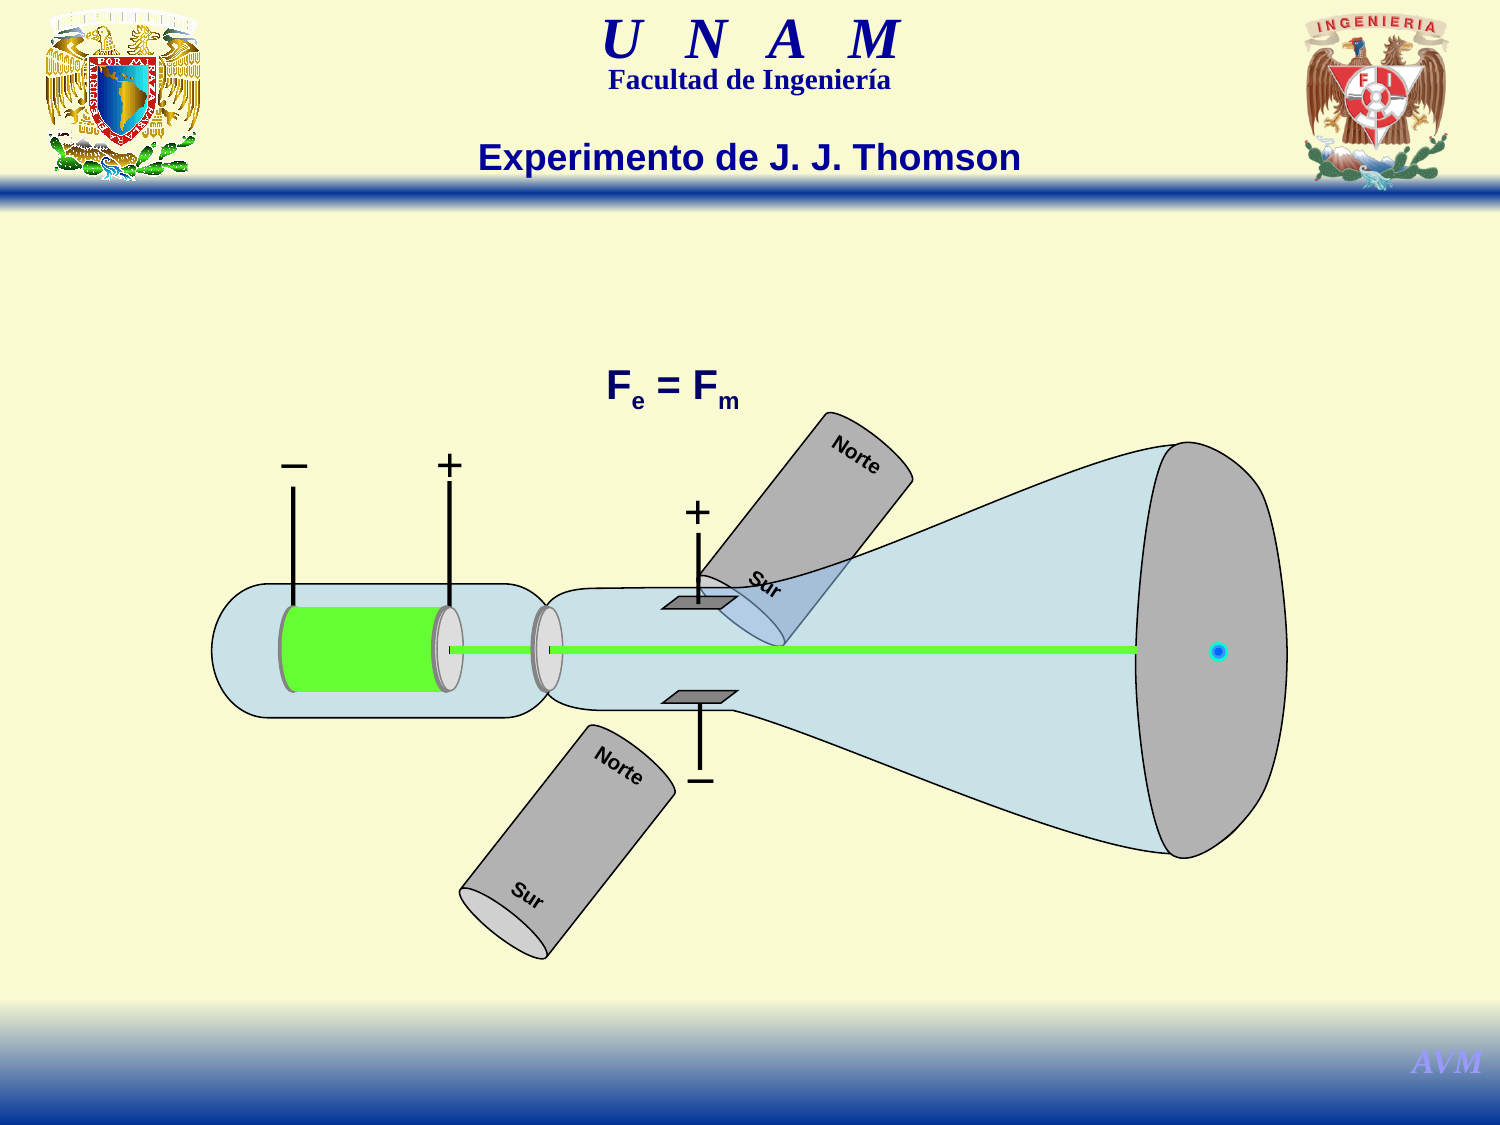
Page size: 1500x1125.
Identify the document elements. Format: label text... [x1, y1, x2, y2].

text_box + [668, 471, 727, 531]
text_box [281, 606, 431, 692]
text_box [532, 606, 563, 692]
picture [1299, 5, 1453, 198]
text_box Experimento de J. J. Thomson [425, 125, 1075, 186]
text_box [266, 403, 480, 501]
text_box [1209, 642, 1228, 662]
text_box [733, 412, 913, 577]
text_box [1135, 442, 1288, 859]
text_box Fe = Fm [591, 350, 767, 422]
text_box Sur [741, 549, 804, 619]
text_box [547, 444, 1175, 854]
text_box Norte [811, 414, 904, 494]
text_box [662, 690, 738, 771]
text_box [432, 606, 464, 692]
text_box Sur [490, 860, 567, 929]
picture [46, 8, 200, 181]
text_box Norte [574, 725, 663, 805]
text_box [662, 532, 738, 610]
text_box [459, 725, 675, 959]
text_box [211, 583, 546, 718]
text_box _ [673, 778, 728, 794]
